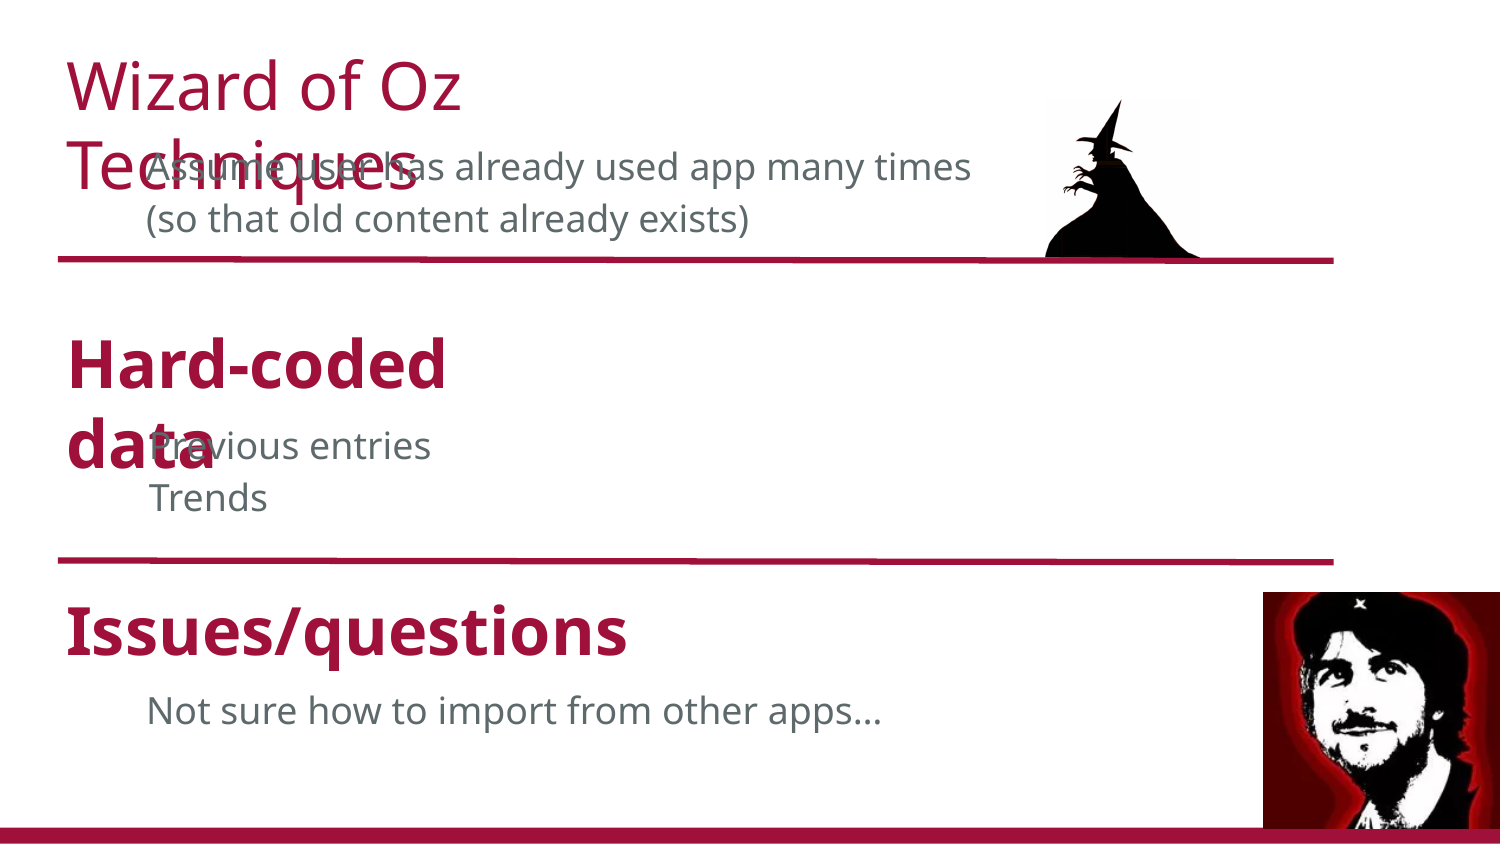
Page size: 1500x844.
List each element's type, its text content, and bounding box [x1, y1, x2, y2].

picture [1045, 99, 1202, 258]
title Wizard of Oz Techniques [51, 28, 781, 132]
picture [1263, 592, 1500, 829]
title Issues/questions [51, 574, 1449, 677]
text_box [1205, 258, 1334, 262]
list Assume user has already used app many times (so that old content already exists) [131, 121, 999, 243]
title Hard-coded data [51, 307, 611, 410]
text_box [57, 258, 1041, 262]
list Previous entries Trends [124, 400, 587, 516]
list Not sure how to import from other apps… [131, 664, 907, 740]
